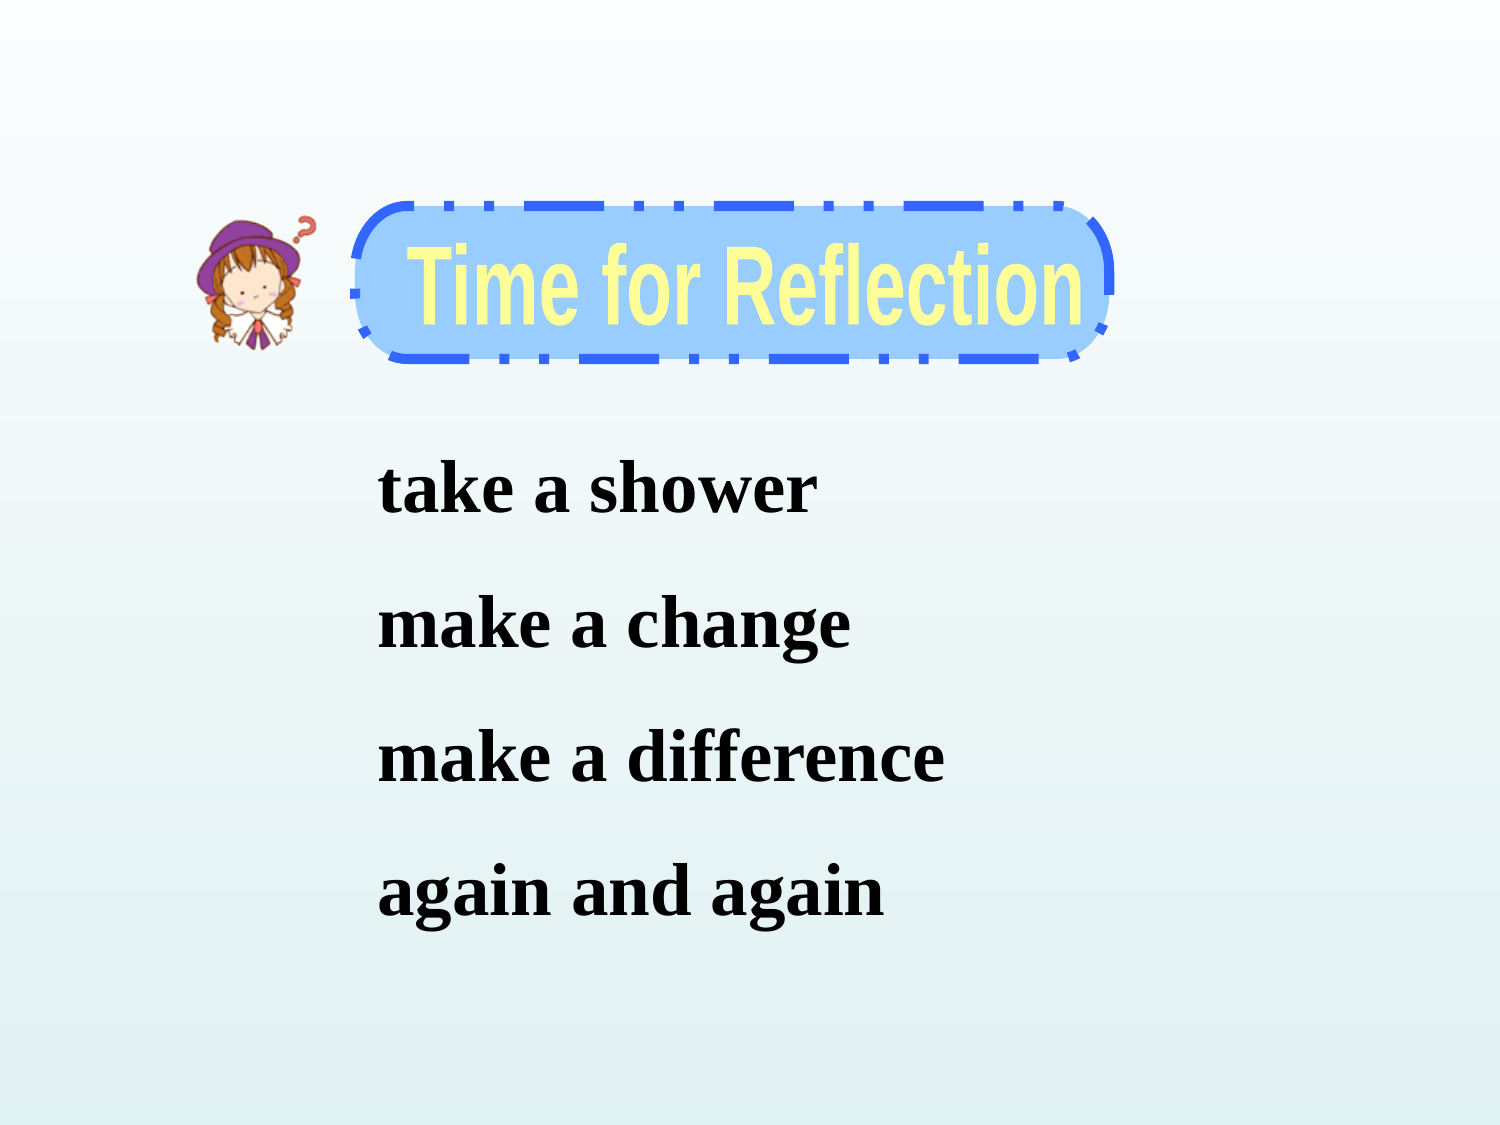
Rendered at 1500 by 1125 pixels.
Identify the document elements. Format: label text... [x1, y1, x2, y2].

text_box take a shower make a change make a difference again and again [362, 412, 1463, 938]
picture [187, 212, 329, 353]
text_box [349, 199, 1116, 368]
